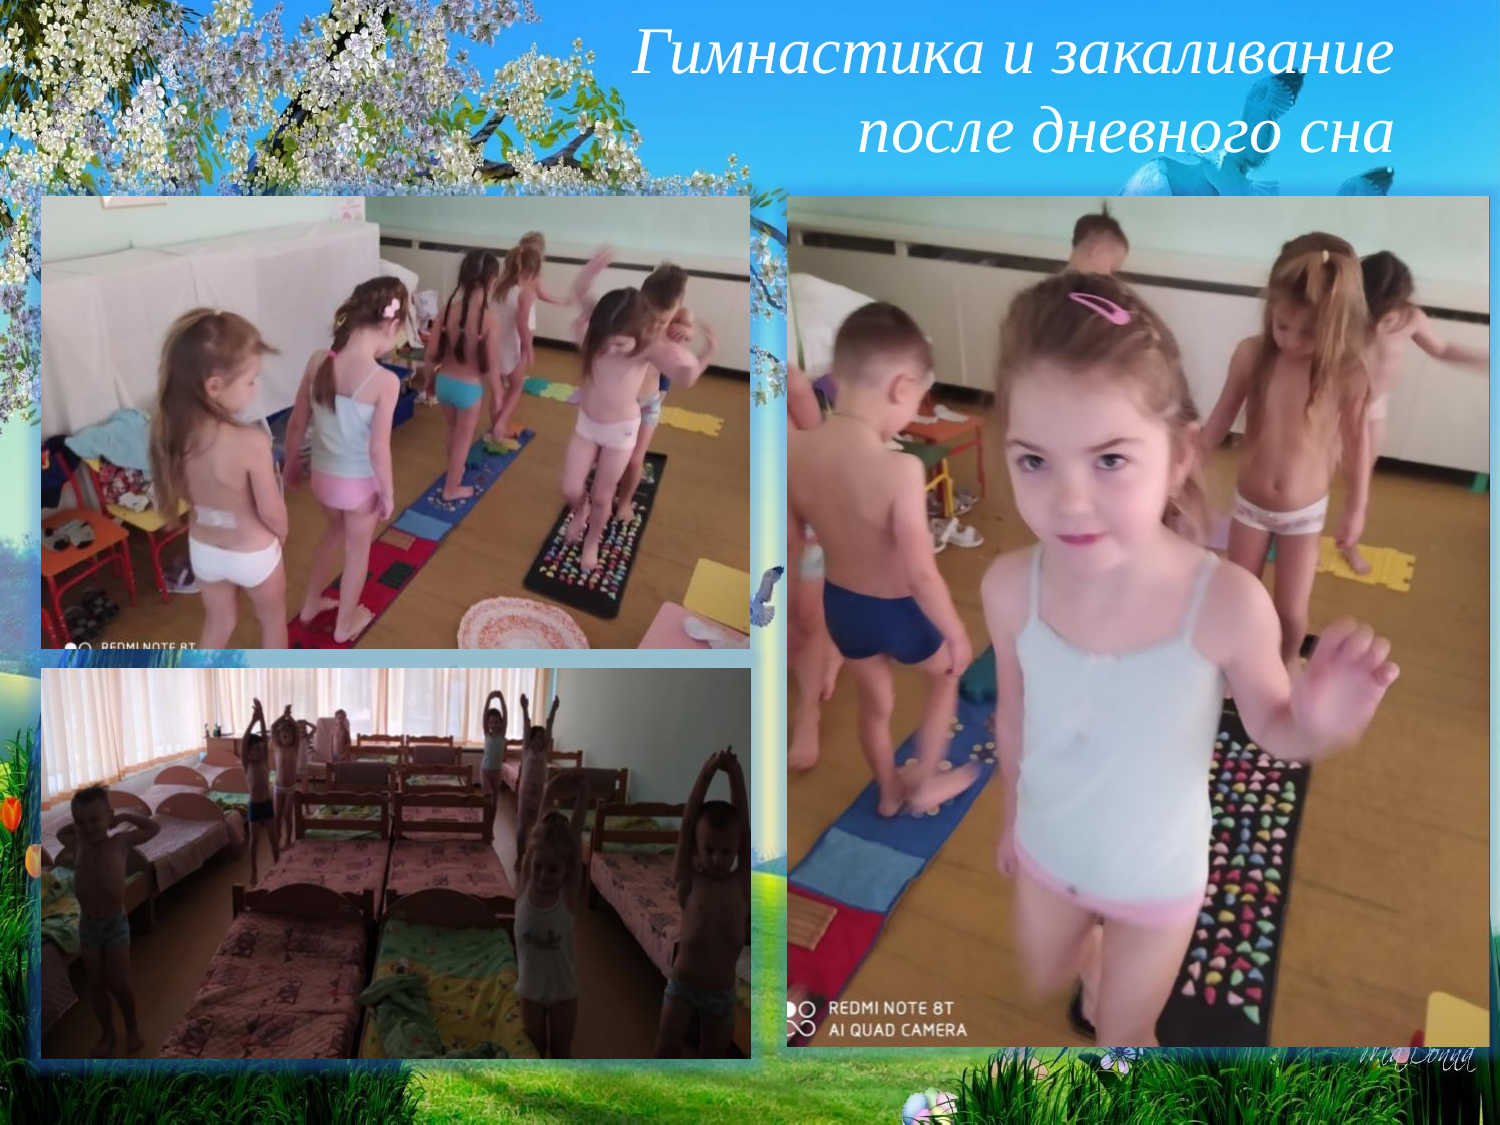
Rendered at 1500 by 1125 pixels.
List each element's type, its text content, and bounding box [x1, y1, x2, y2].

title Гимнастика и закаливание после дневного сна [88, 0, 1412, 173]
picture [0, 0, 1500, 1125]
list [41, 195, 751, 649]
